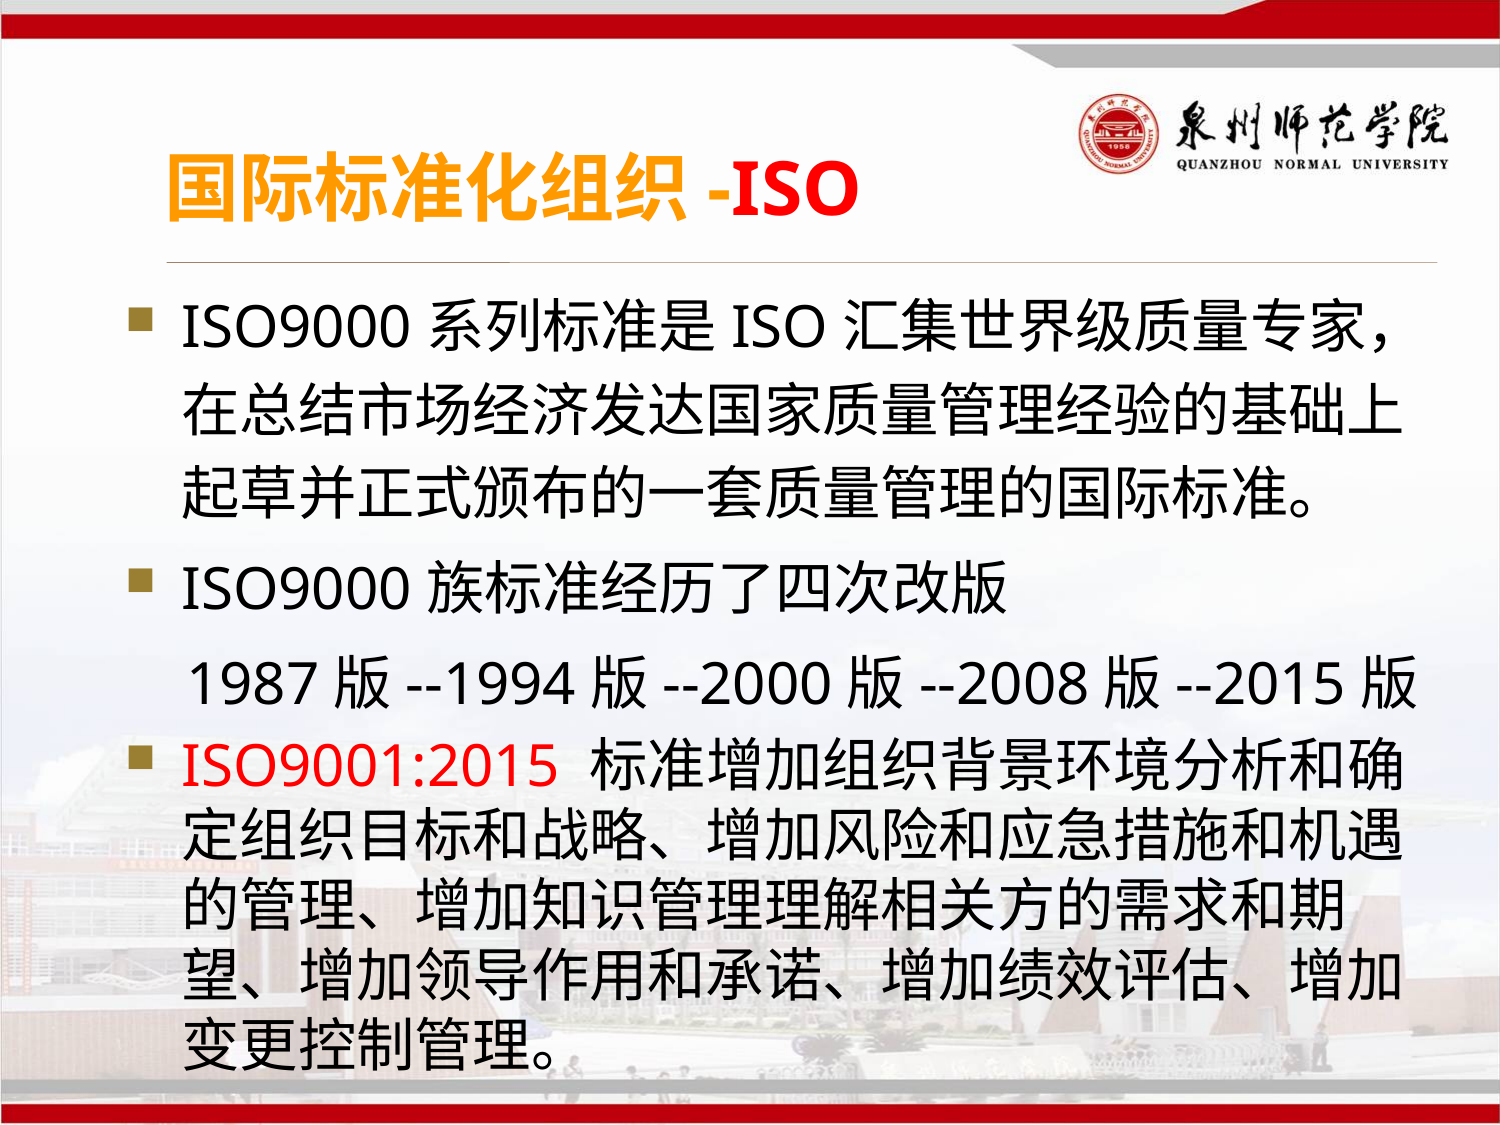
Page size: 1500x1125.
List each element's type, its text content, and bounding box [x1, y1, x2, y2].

list ISO9000系列标准是ISO汇集世界级质量专家，在总结市场经济发达国家质量管理经验的基础上起草并正式颁布的一套质量管理的国际标准。 ISO9000族标准经历了四次改版 1987版--1994版--2000版--2008版--2015版 ISO9001:2015 标准增加组织背景环境分析和确定组织目标和战略、增加风险和应急措施和机遇的管理、增加知识管理理解相关方的需求和期望、增加领导作用和承诺、增加绩效评估、增加变更控制管理。 [110, 268, 1435, 1088]
picture [0, 0, 1500, 1125]
title 国际标准化组织-ISO [149, 108, 1086, 264]
